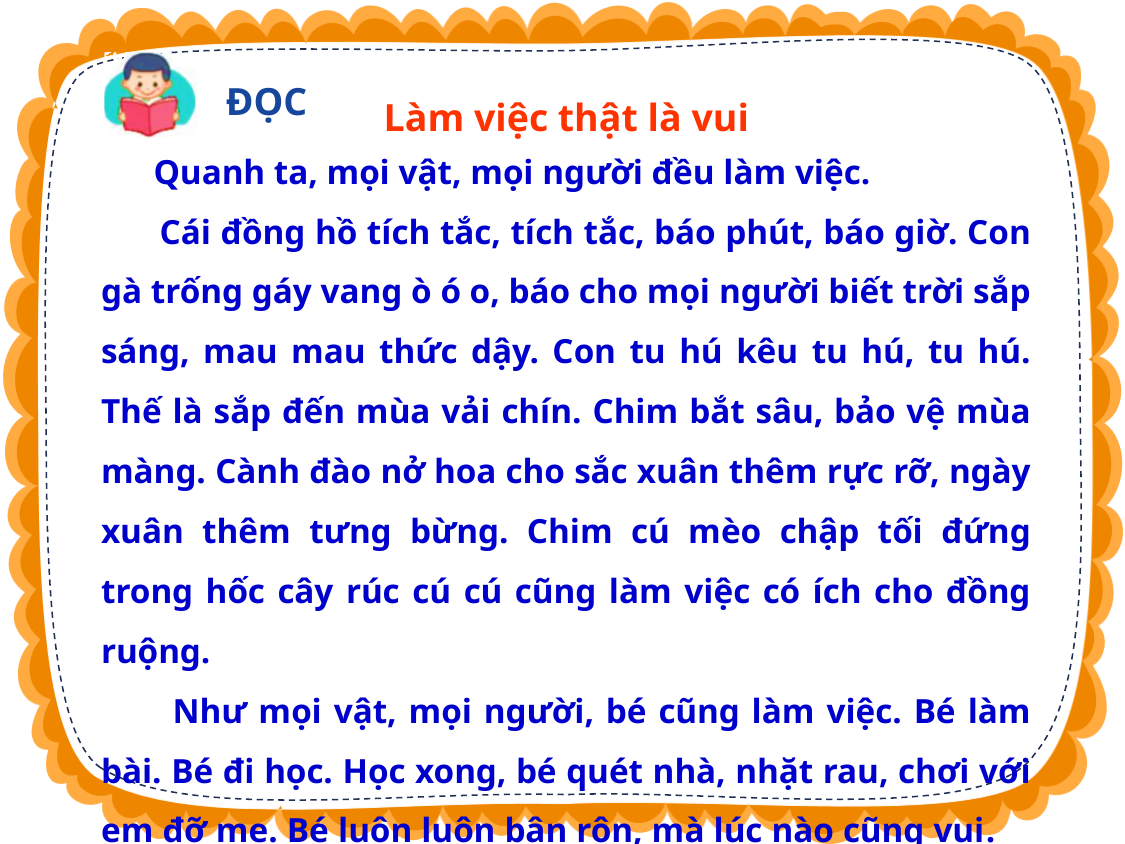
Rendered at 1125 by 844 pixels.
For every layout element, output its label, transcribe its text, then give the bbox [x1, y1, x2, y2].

text_box ĐỌC [199, 47, 334, 63]
text_box Làm việc thật là vui [204, 63, 1007, 123]
text_box Quanh ta, mọi vật, mọi người đều làm việc. Cái đồng hồ tích tắc, tích tắc, báo phút, báo giờ. Con gà trống gáy vang ò ó o, báo cho mọi người biết trời sắp sáng, mau mau thức dậy. Con tu hú kêu tu hú, tu hú. Thế là sắp đến mùa vải chín. Chim bắt sâu, bảo vệ mùa màng. Cành đào nở hoa cho sắc xuân thêm rực rỡ, ngày xuân thêm tưng bừng. Chim cú mèo chập tối đứng trong hốc cây rúc cú cú cũng làm việc có ích cho đồng ruộng. Như mọi vật, mọi người, bé cũng làm việc. Bé làm bài. Bé đi học. Học xong, bé quét nhà, nhặt rau, chơi với em đỡ mẹ. Bé luôn luôn bận rộn, mà lúc nào cũng vui. (Theo Tô Hoài) [86, 123, 1047, 844]
picture [0, 0, 1125, 844]
